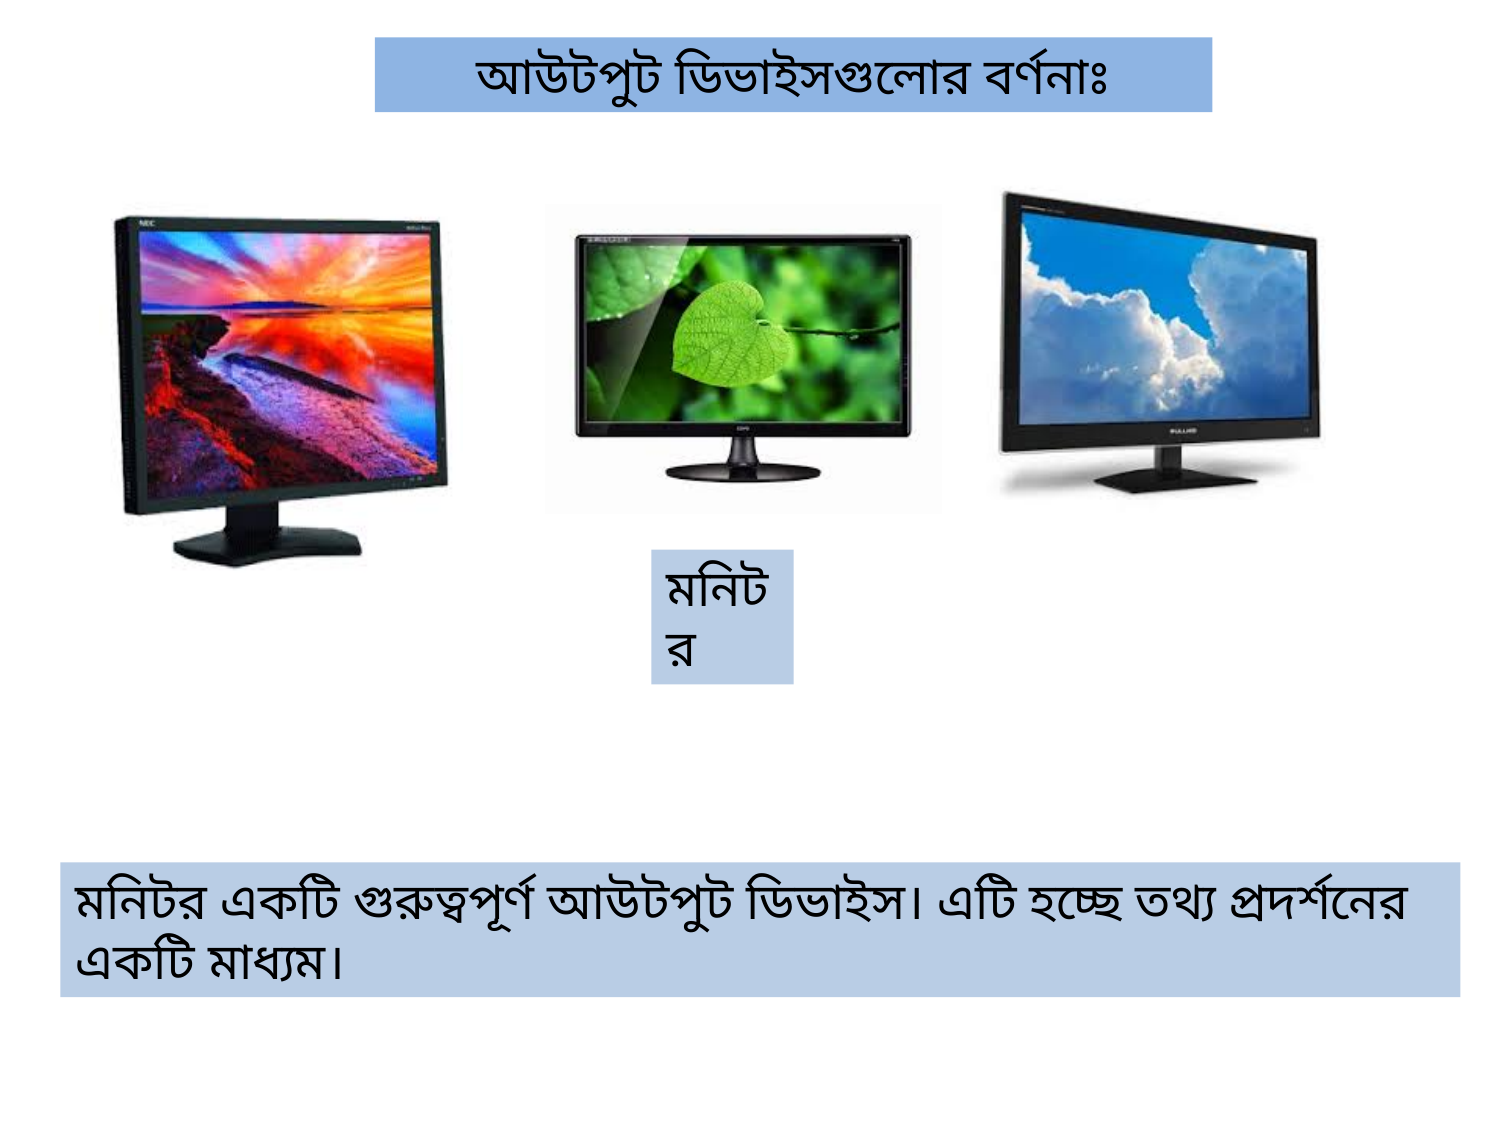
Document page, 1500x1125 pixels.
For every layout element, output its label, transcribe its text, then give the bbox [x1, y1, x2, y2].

picture [974, 174, 1340, 515]
picture [544, 204, 943, 515]
picture [99, 188, 463, 576]
text_box মনিটর [651, 549, 794, 685]
text_box আউটপুট ডিভাইসগুলোর বর্ণনাঃ [374, 37, 1213, 113]
text_box মনিটর একটি গুরুত্বপূর্ণ আউটপুট ডিভাইস। এটি হচ্ছে তথ্য প্রদর্শনের একটি মাধ্যম। [60, 862, 1461, 998]
